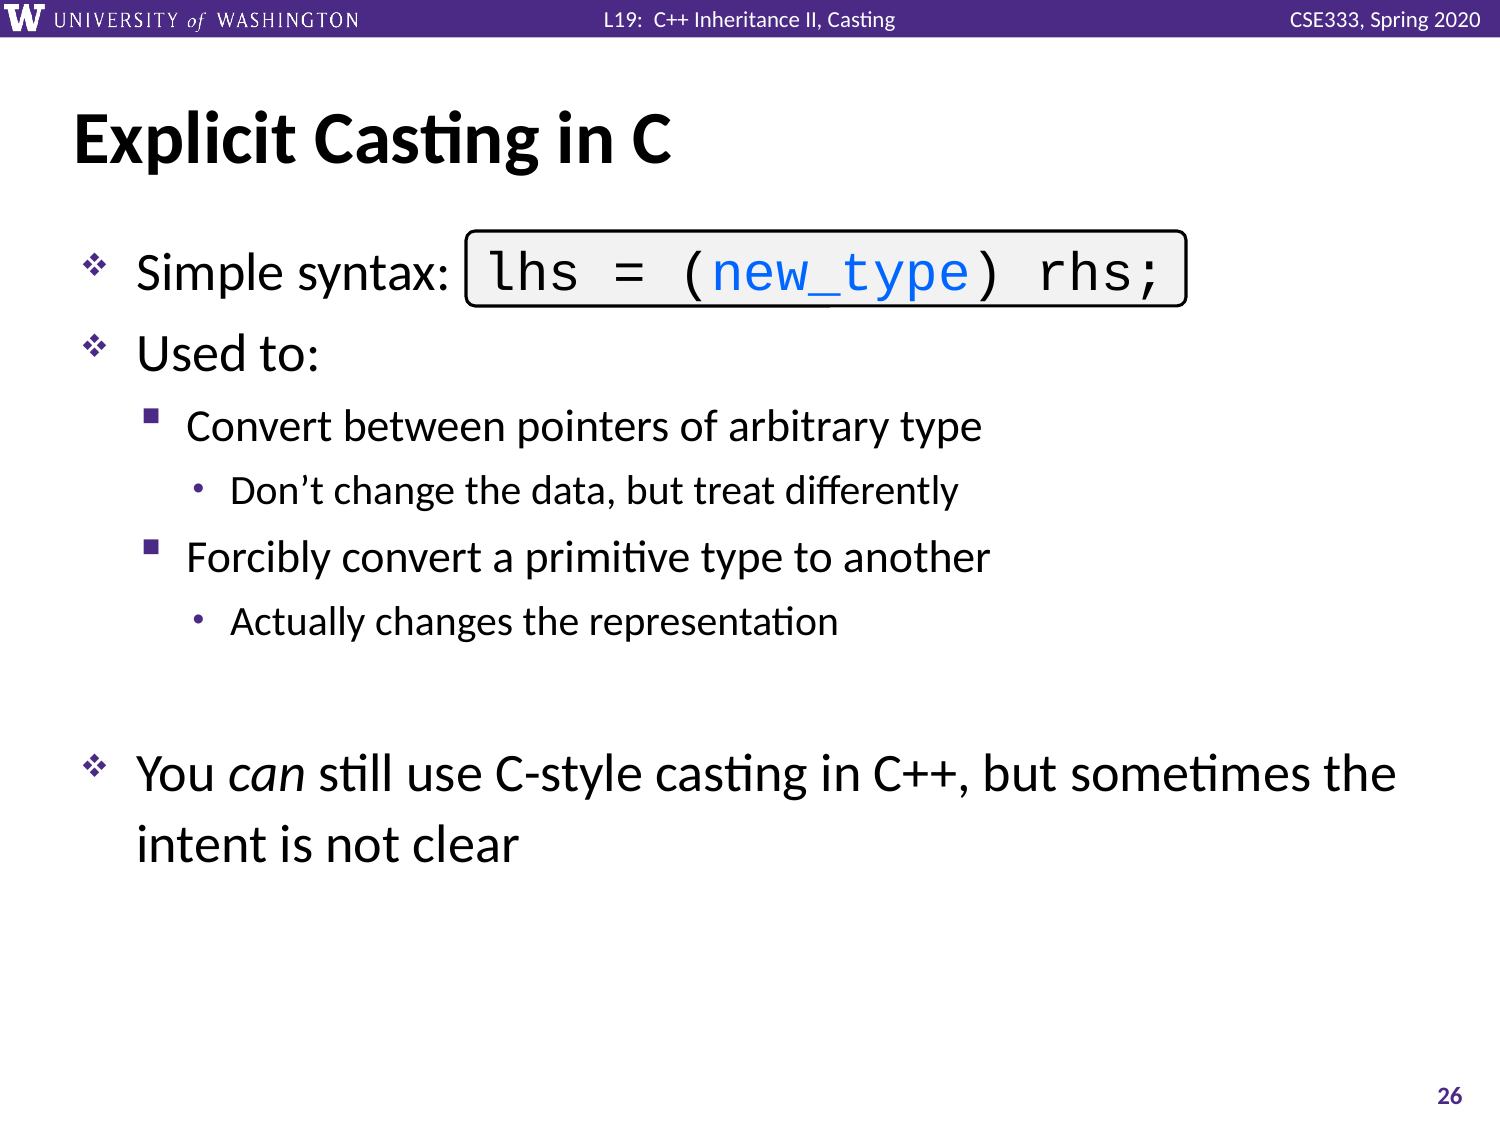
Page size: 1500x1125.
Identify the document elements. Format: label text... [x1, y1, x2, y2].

slide_number 26 [1400, 1065, 1500, 1125]
text_box lhs = (new_type) rhs; [466, 230, 1187, 306]
title Explicit Casting in C [58, 71, 1438, 197]
list Simple syntax: lhs = (new_type) rhs; Used to: Convert between pointers of arbitrary type Don’t change the data, but treat differently Forcibly convert a primitive type to another Actually changes the representation You can still use C-style casting in C++, but sometimes the intent is not clear [64, 223, 1438, 1040]
picture [4, 4, 358, 32]
